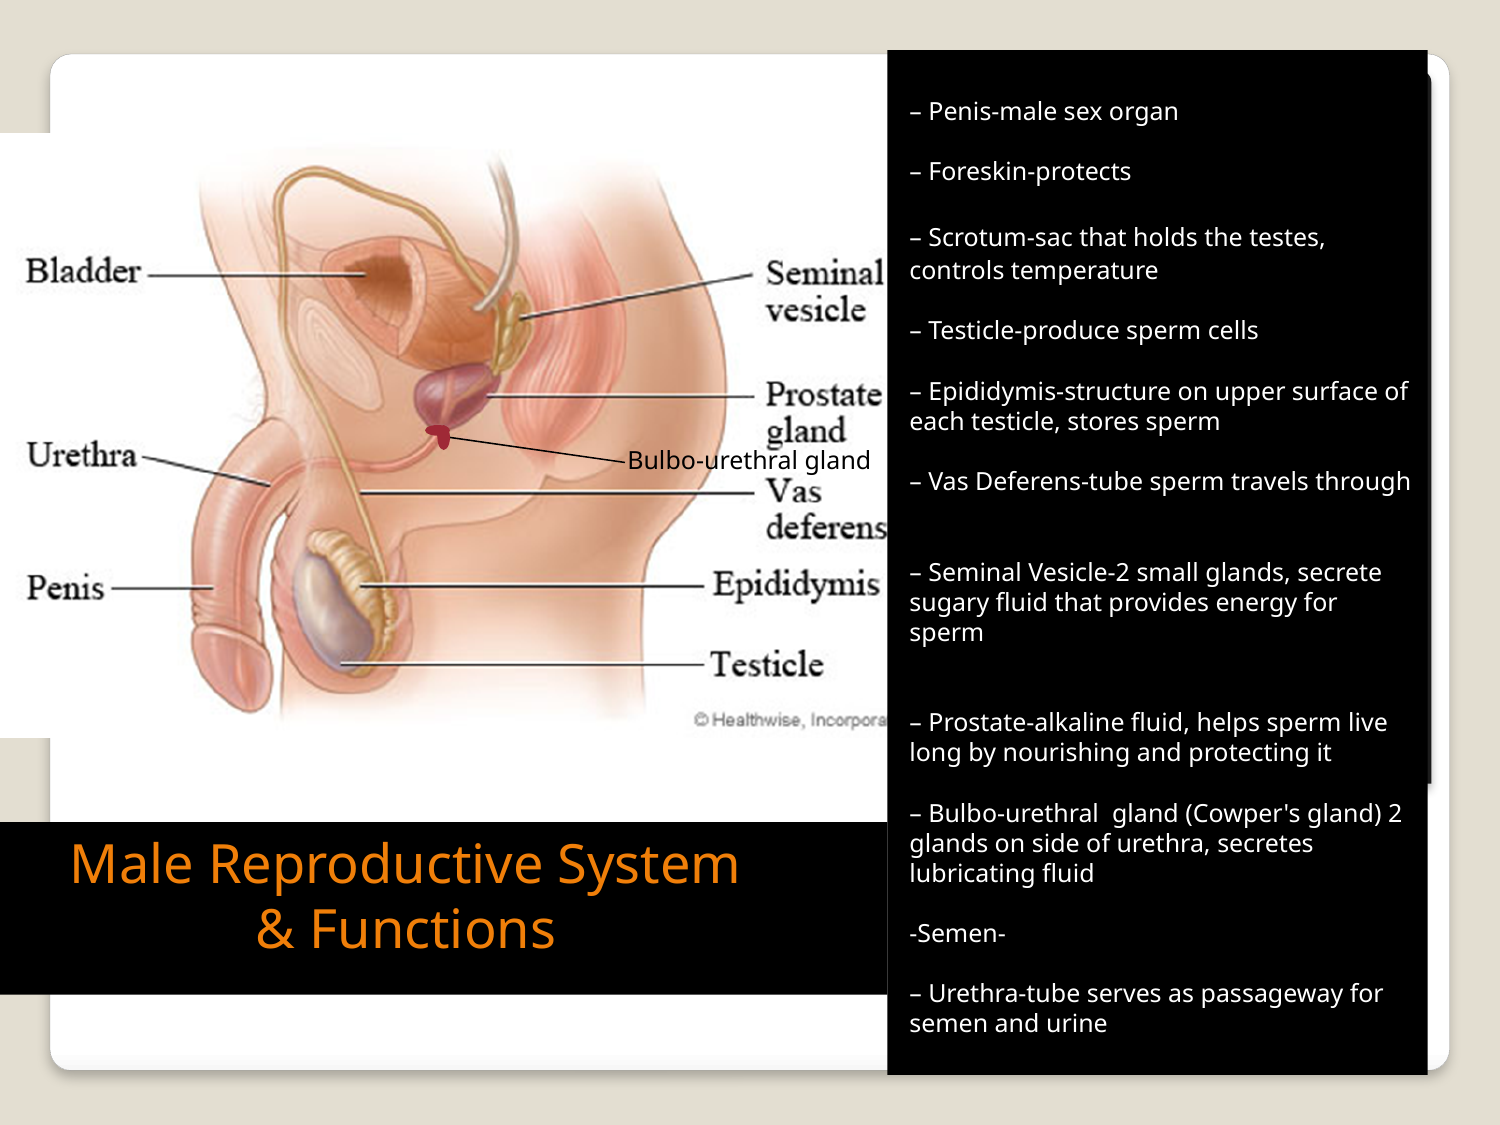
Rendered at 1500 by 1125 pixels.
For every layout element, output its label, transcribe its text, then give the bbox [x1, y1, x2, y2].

list – Penis-male sex organ – Foreskin-protects – Scrotum-sac that holds the testes, controls temperature – Testicle-produce sperm cells – Epididymis-structure on upper surface of each testicle, stores sperm – Vas Deferens-tube sperm travels through – Seminal Vesicle-2 small glands, secrete sugary fluid that provides energy for sperm – Prostate-alkaline fluid, helps sperm live long by nourishing and protecting it – Bulbo-urethral gland (Cowper's gland) 2 glands on side of urethra, secretes lubricating fluid -Semen- – Urethra-tube serves as passageway for semen and urine [887, 50, 1428, 1075]
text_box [437, 435, 626, 463]
picture [0, 133, 926, 738]
title Male Reproductive System & Functions [0, 822, 887, 995]
